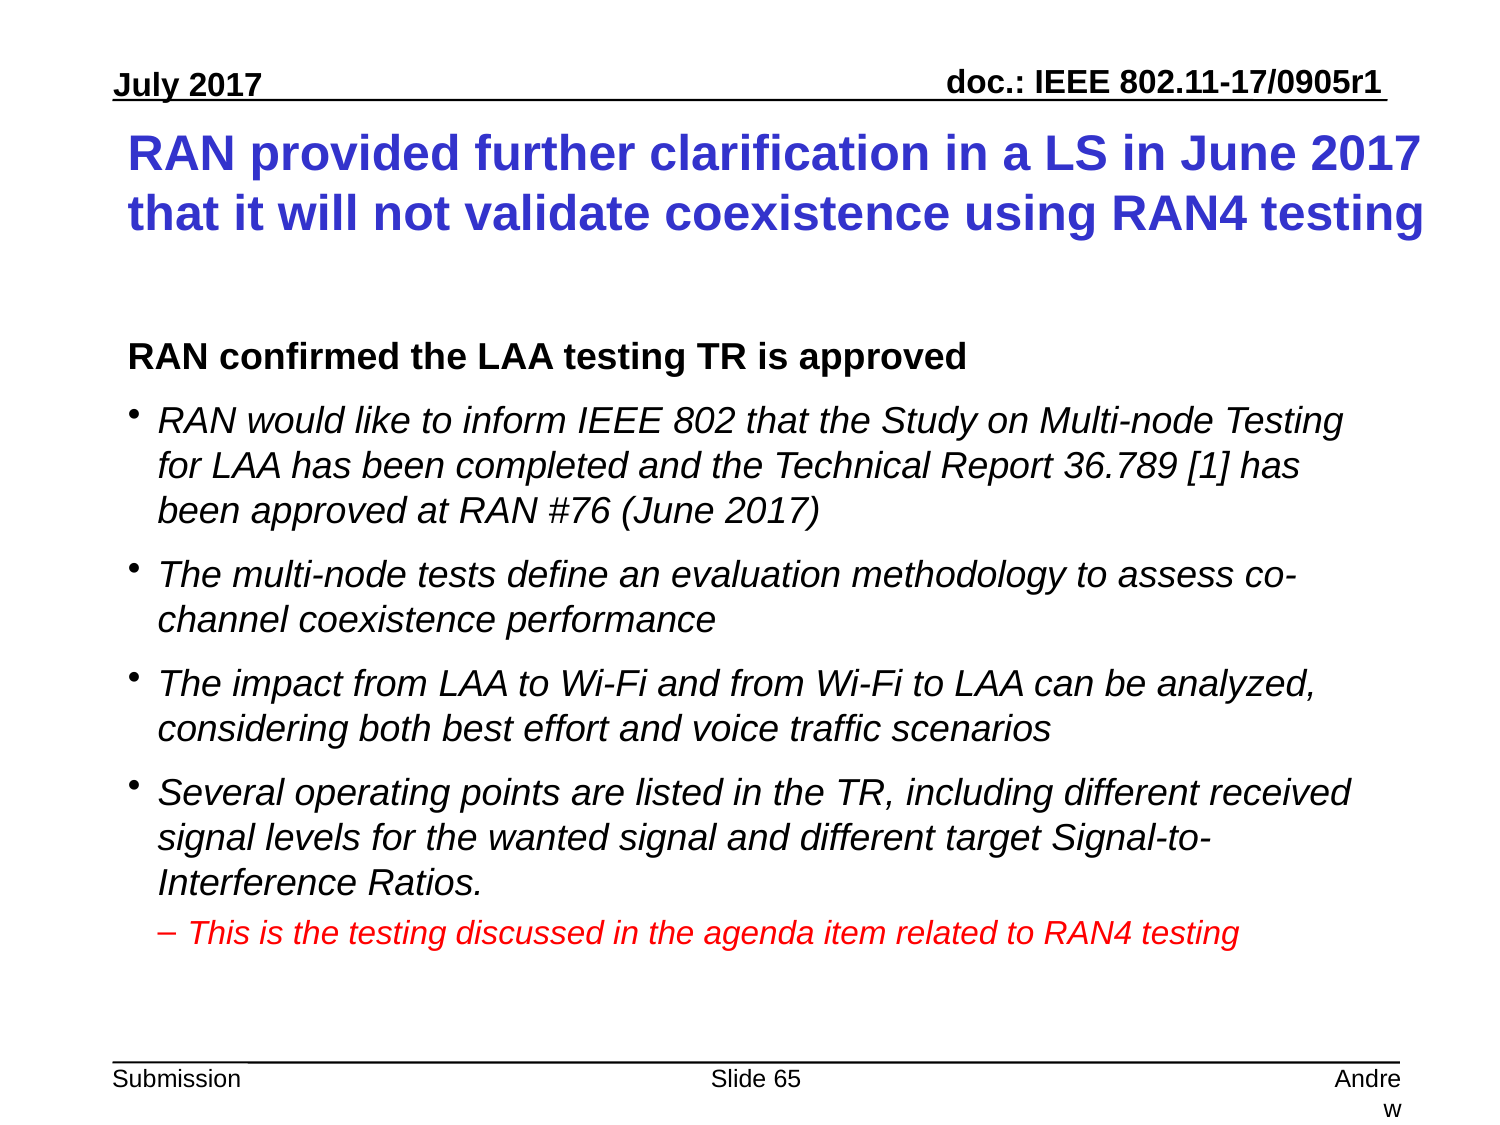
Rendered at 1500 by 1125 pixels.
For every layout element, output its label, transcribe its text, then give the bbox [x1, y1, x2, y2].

slide_number Slide 65 [709, 1061, 803, 1093]
title RAN provided further clarification in a LS in June 2017 that it will not validate coexistence using RAN4 testing [112, 112, 1500, 288]
list RAN confirmed the LAA testing TR is approved RAN would like to inform IEEE 802 that the Study on Multi-node Testing for LAA has been completed and the Technical Report 36.789 [1] has been approved at RAN #76 (June 2017) The multi-node tests define an evaluation methodology to assess co-channel coexistence performance The impact from LAA to Wi-Fi and from Wi-Fi to LAA can be analyzed, considering both best effort and voice traffic scenarios Several operating points are listed in the TR, including different received signal levels for the wanted signal and different target Signal-to-Interference Ratios. This is the testing discussed in the agenda item related to RAN4 testing [112, 324, 1388, 1000]
footer Andrew Myles, Cisco [1320, 1061, 1402, 1093]
